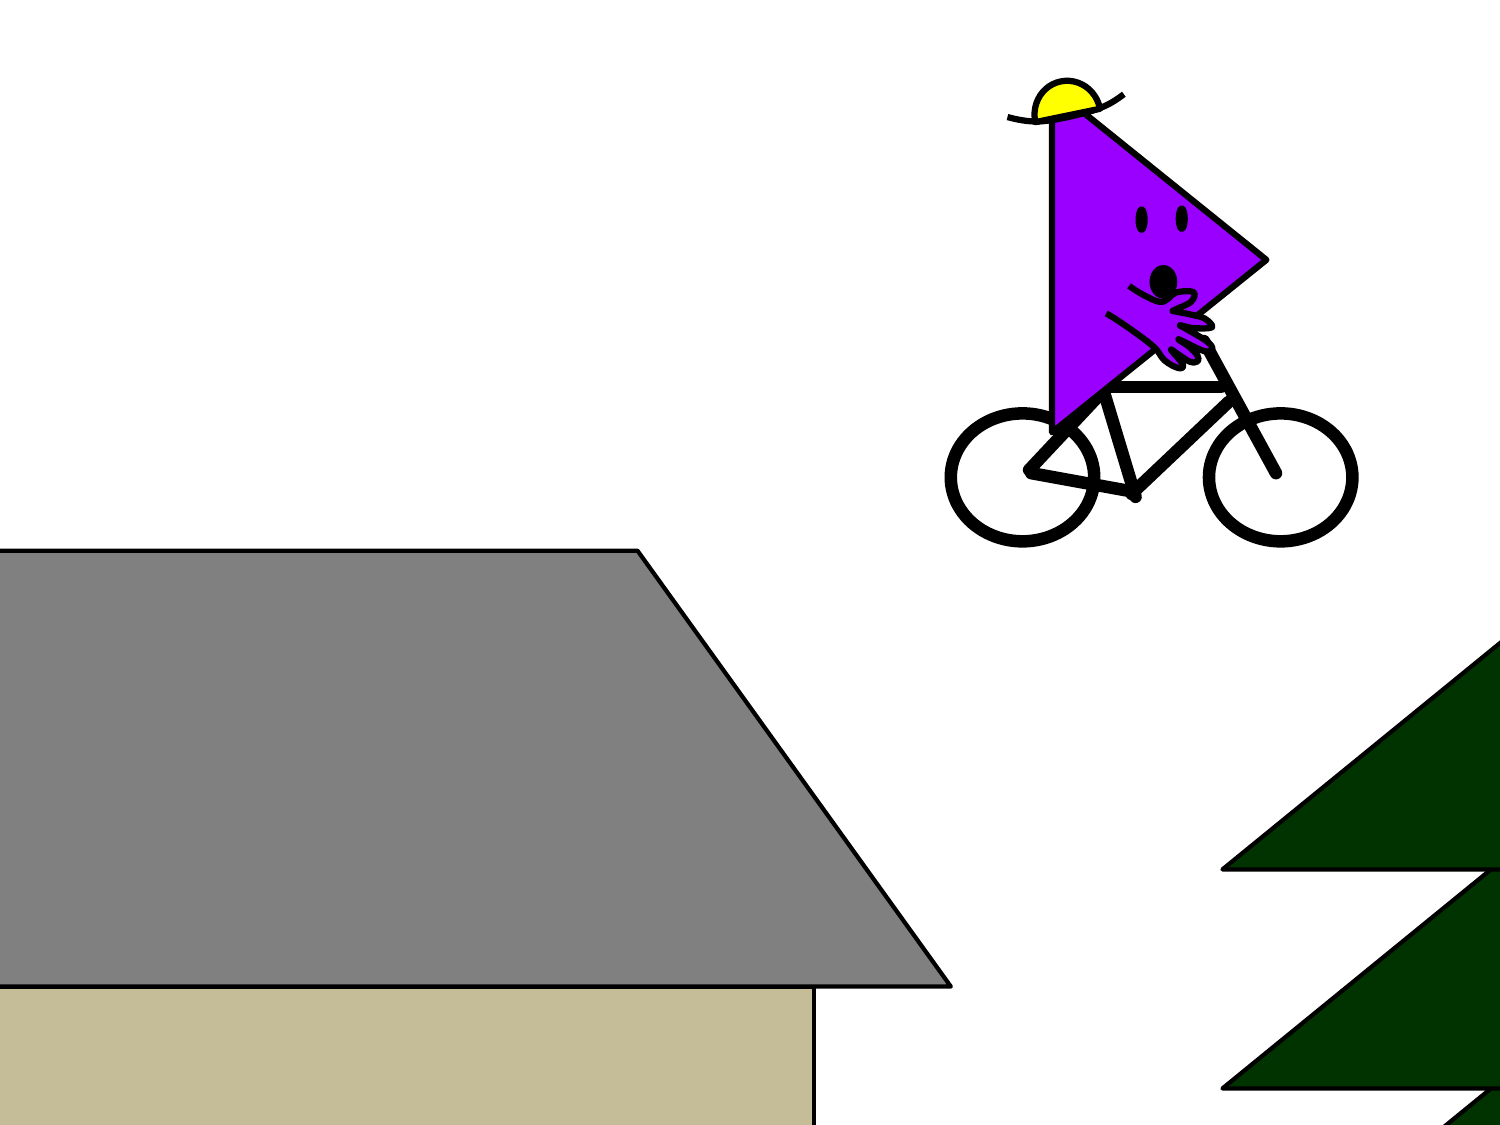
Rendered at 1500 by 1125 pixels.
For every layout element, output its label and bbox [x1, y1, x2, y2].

text_box [950, 80, 1353, 542]
text_box [1222, 522, 1500, 1125]
text_box [0, 550, 952, 1125]
